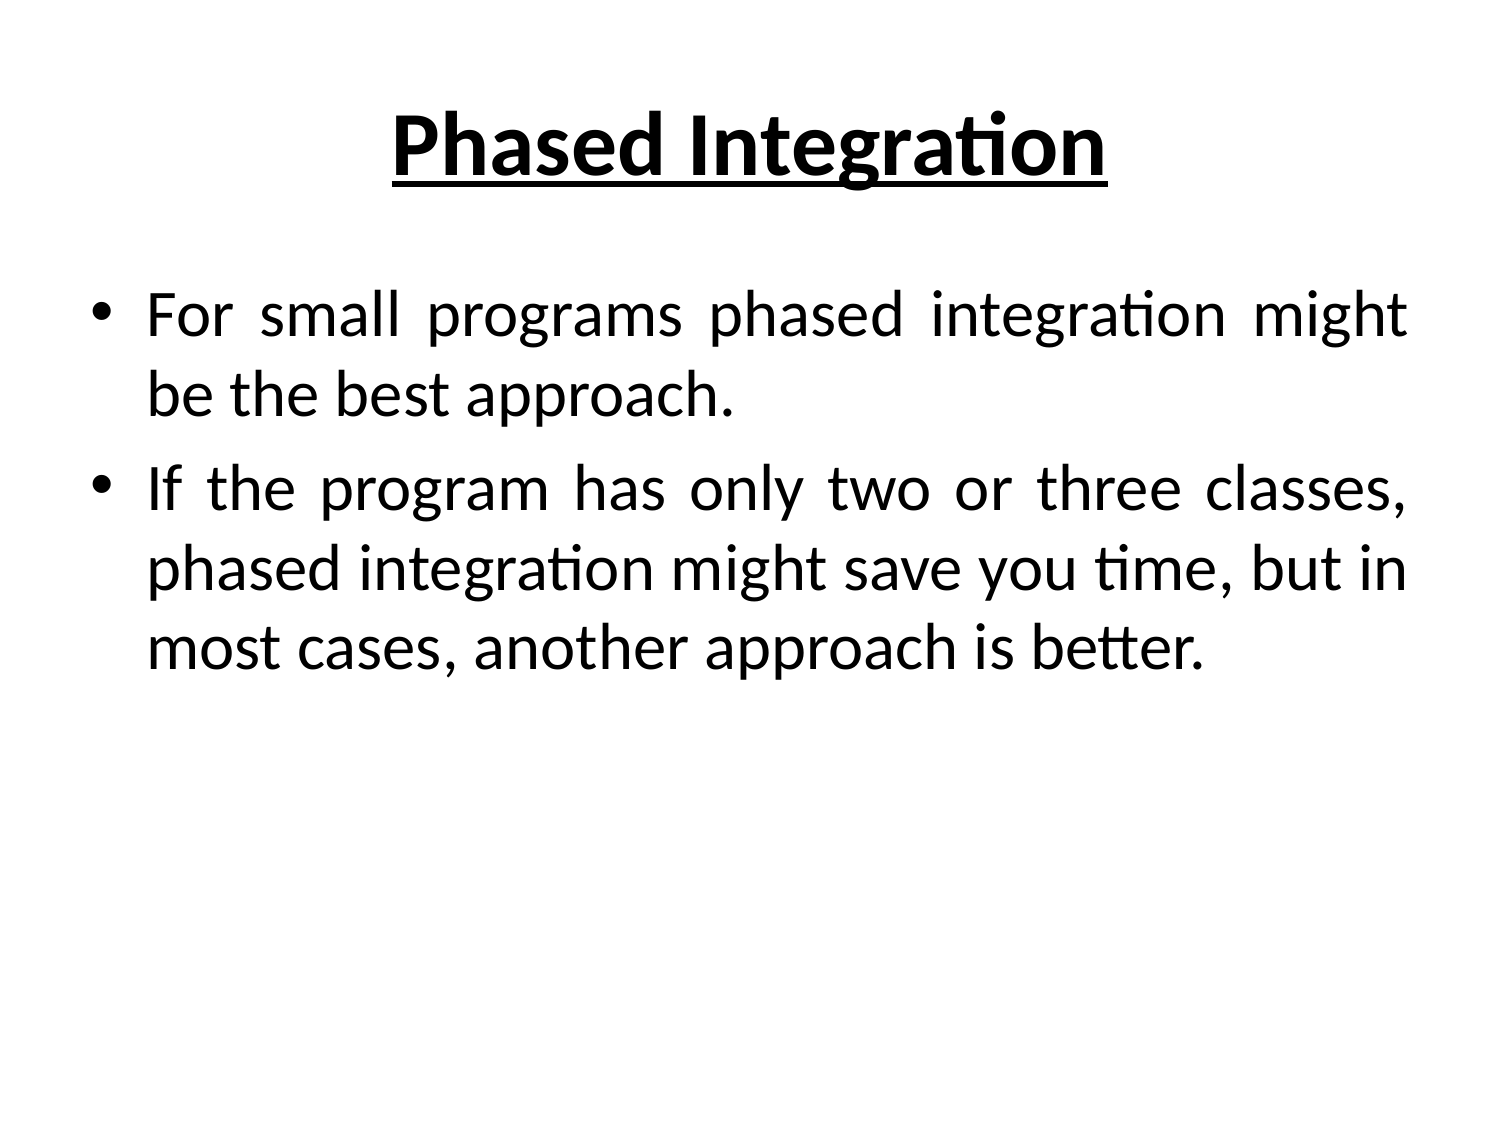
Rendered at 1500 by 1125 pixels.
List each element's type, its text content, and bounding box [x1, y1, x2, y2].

list For small programs phased integration might be the best approach. If the program has only two or three classes, phased integration might save you time, but in most cases, another approach is better. [75, 262, 1425, 1005]
title Phased Integration [75, 45, 1425, 233]
